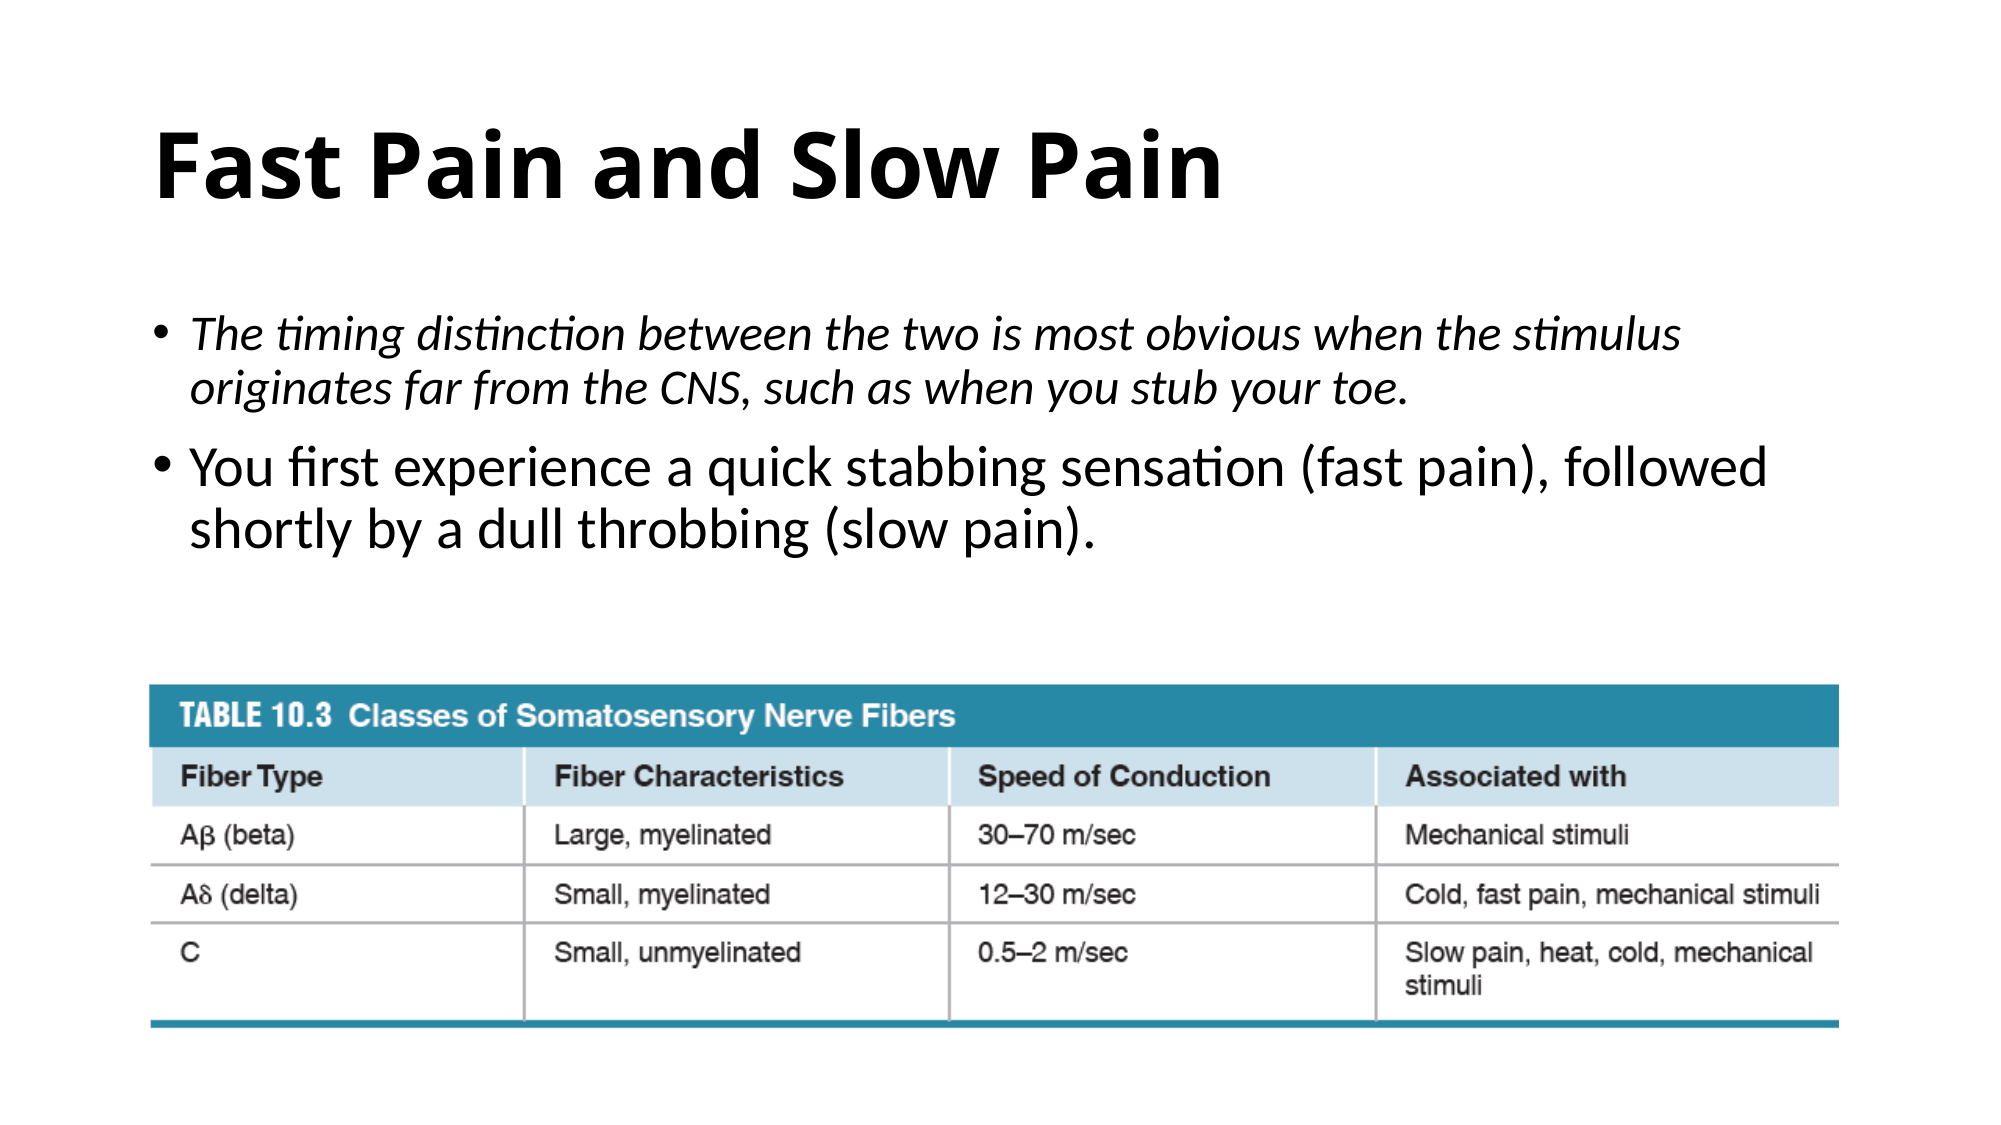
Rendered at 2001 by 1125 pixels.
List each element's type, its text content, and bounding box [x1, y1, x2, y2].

picture [137, 680, 1840, 1036]
list The timing distinction between the two is most obvious when the stimulus originates far from the CNS, such as when you stub your toe. You first experience a quick stabbing sensation (fast pain), followed shortly by a dull throbbing (slow pain). [137, 299, 1863, 1014]
title Fast Pain and Slow Pain [137, 59, 1863, 278]
